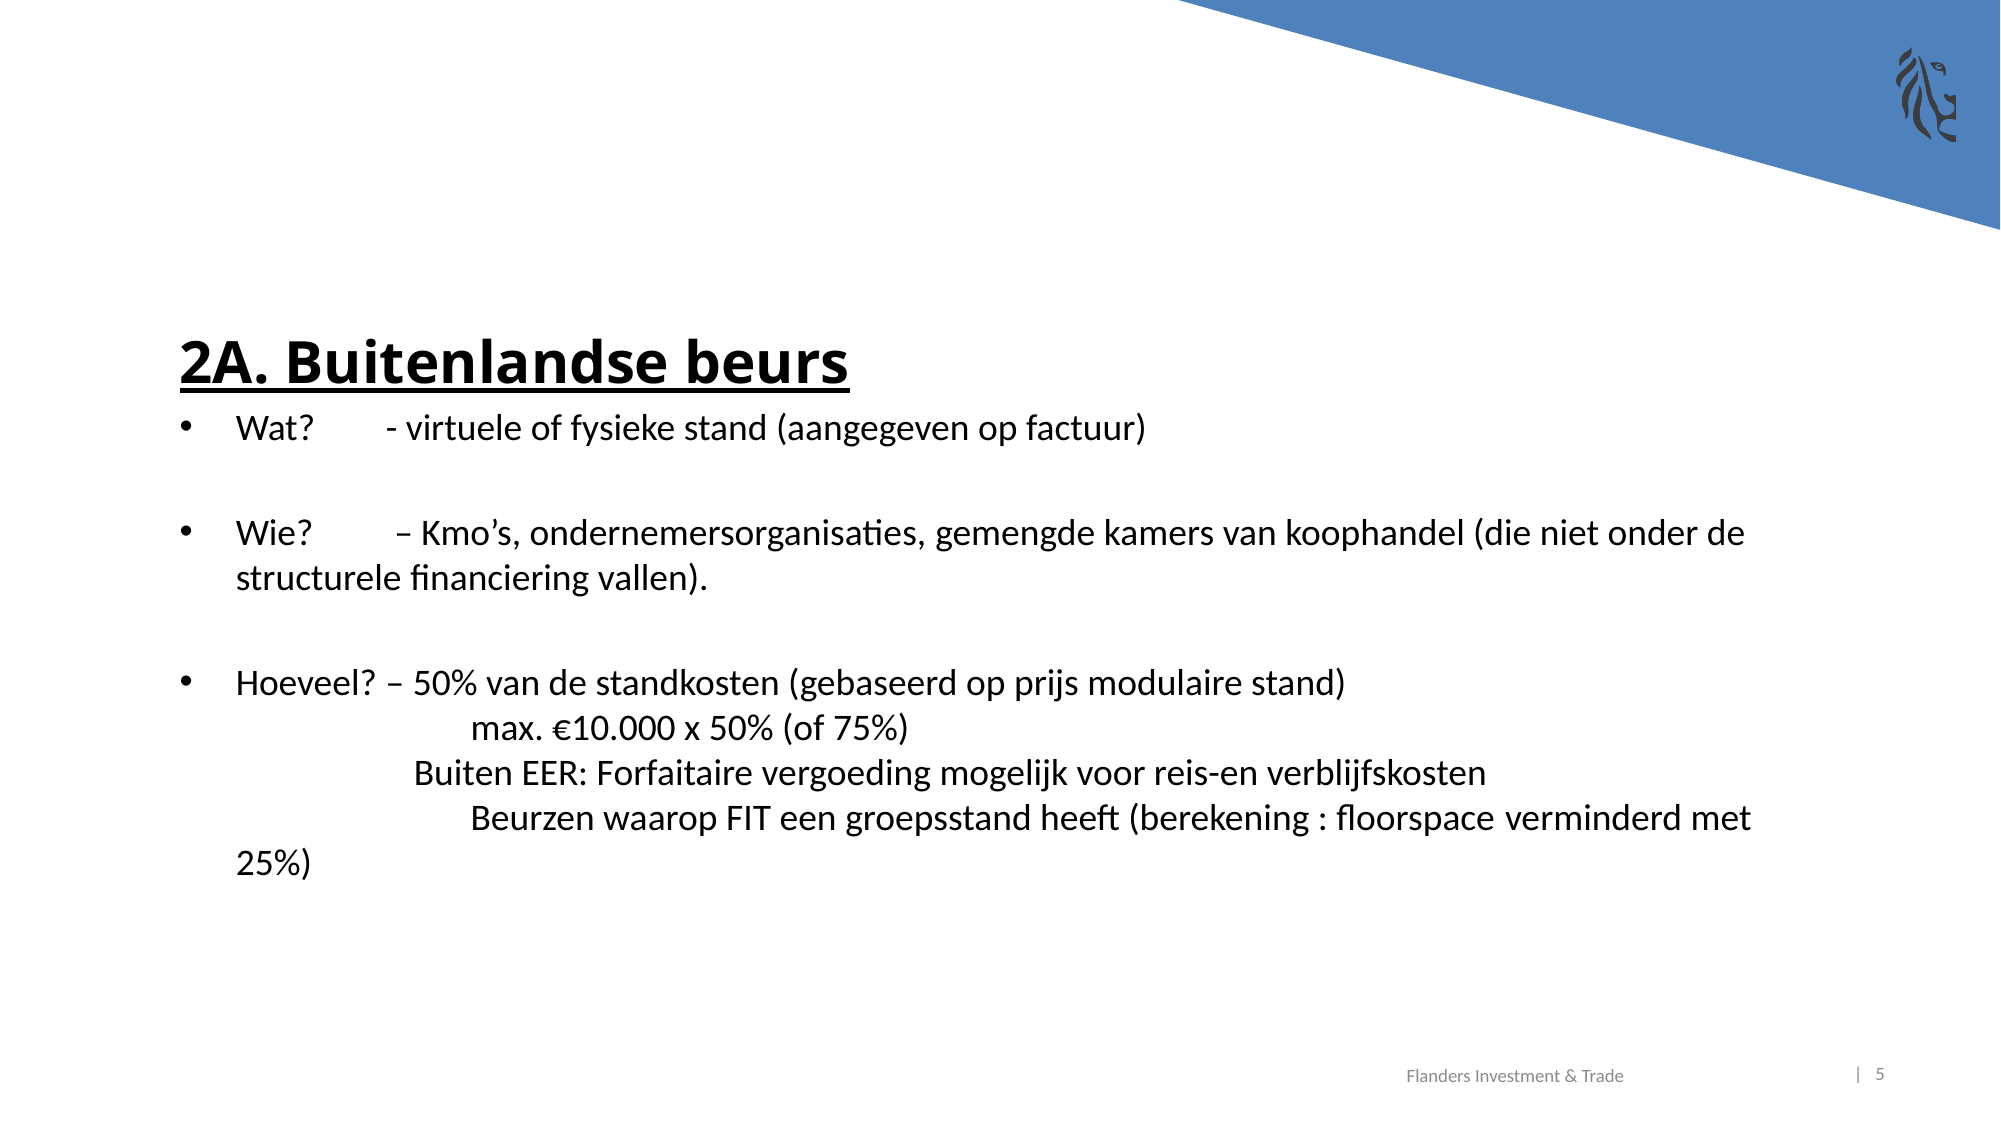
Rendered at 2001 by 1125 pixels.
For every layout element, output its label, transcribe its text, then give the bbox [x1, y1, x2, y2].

list 2A. Buitenlandse beurs Wat? - virtuele of fysieke stand (aangegeven op factuur) Wie? – Kmo’s, ondernemersorganisaties, gemengde kamers van koophandel (die niet onder de structurele financiering vallen). Hoeveel? – 50% van de standkosten (gebaseerd op prijs modulaire stand) max. €10.000 x 50% (of 75%) Buiten EER: Forfaitaire vergoeding mogelijk voor reis-en verblijfskosten Beurzen waarop FIT een groepsstand heeft (berekening : floorspace verminderd met 25%) [164, 317, 1836, 959]
picture [1896, 47, 1956, 142]
footer Flanders Investment & Trade [1119, 1045, 1911, 1105]
